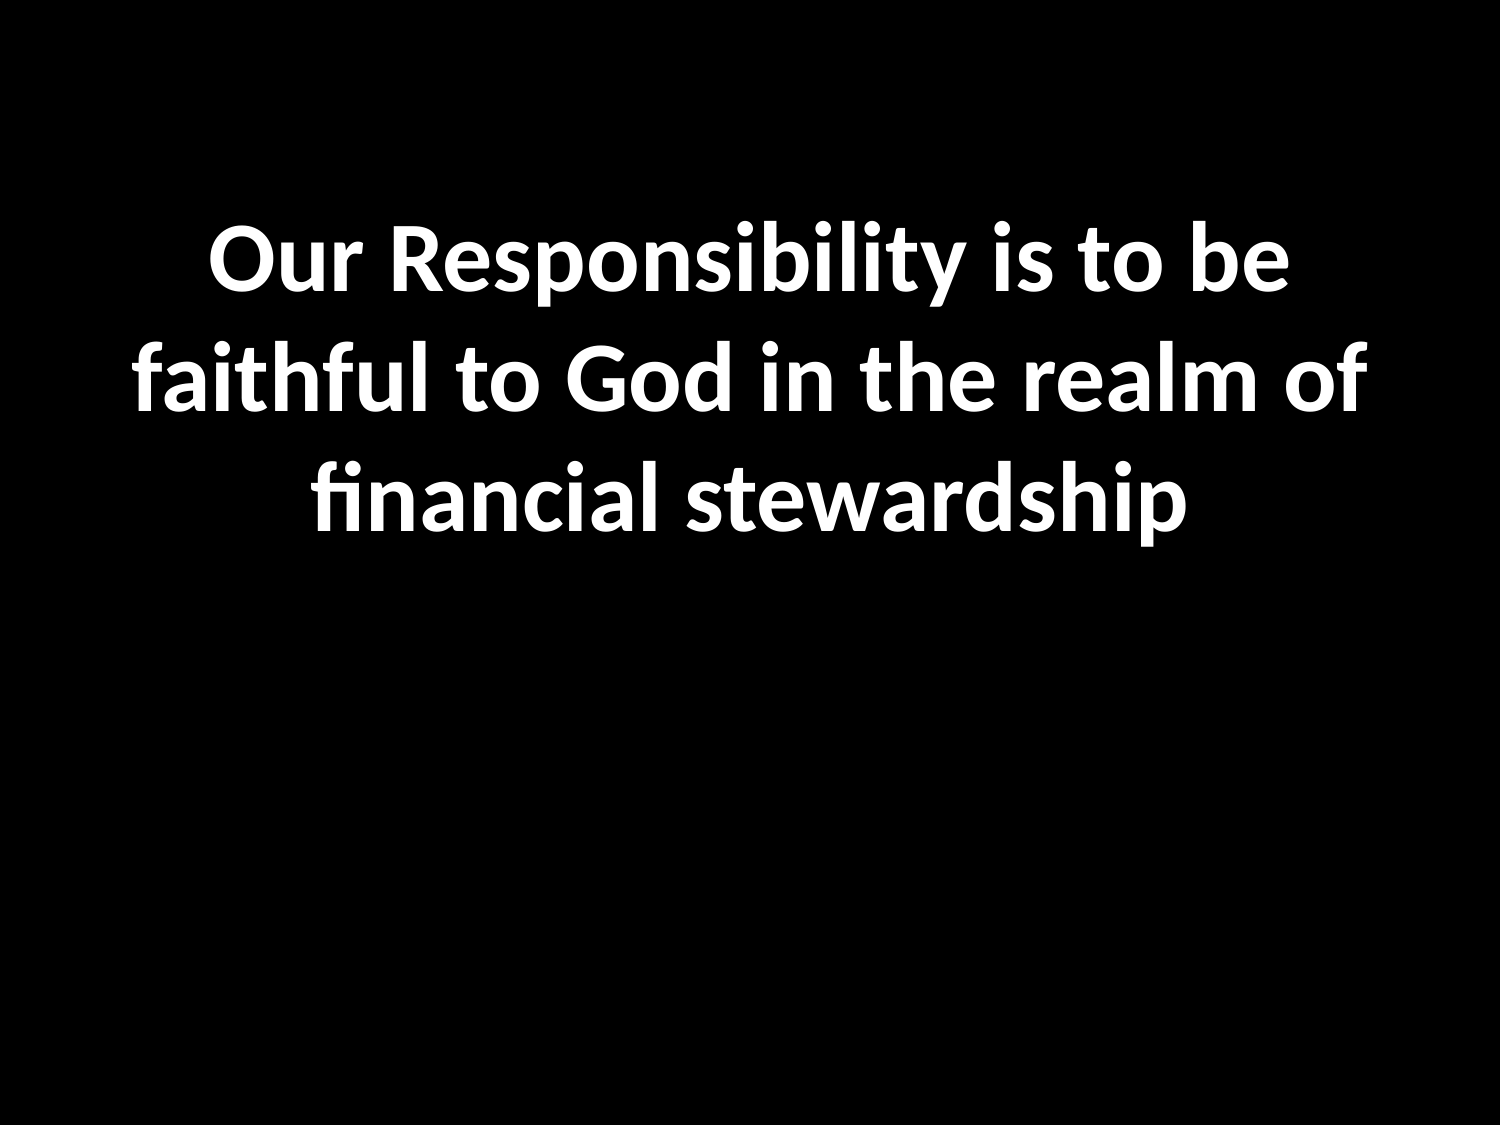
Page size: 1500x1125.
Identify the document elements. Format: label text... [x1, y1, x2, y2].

list Our Responsibility is to be faithful to God in the realm of financial stewardship [75, 184, 1425, 1005]
